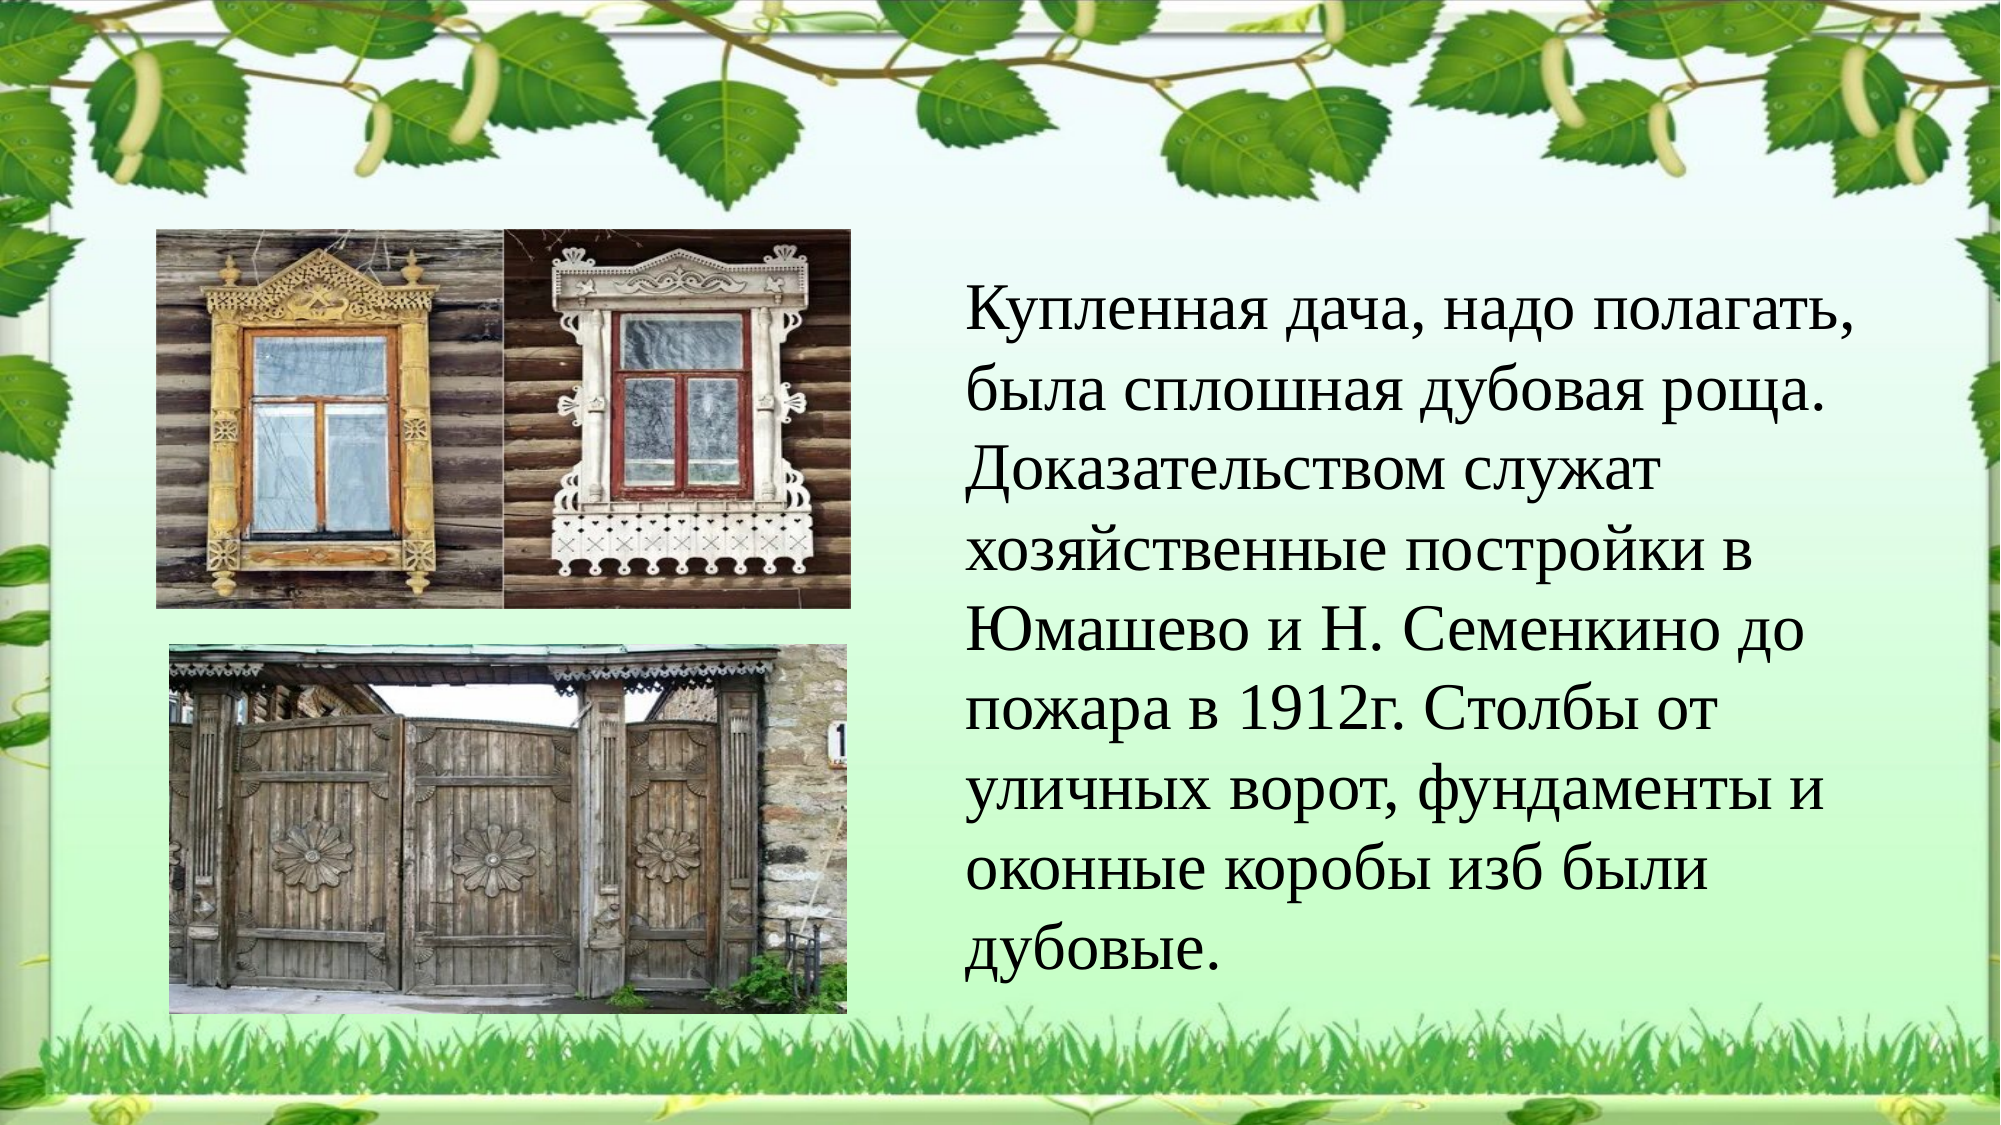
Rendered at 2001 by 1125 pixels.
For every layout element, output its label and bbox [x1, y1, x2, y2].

picture [169, 644, 847, 1014]
picture [156, 229, 851, 609]
list [0, 0, 2000, 1125]
